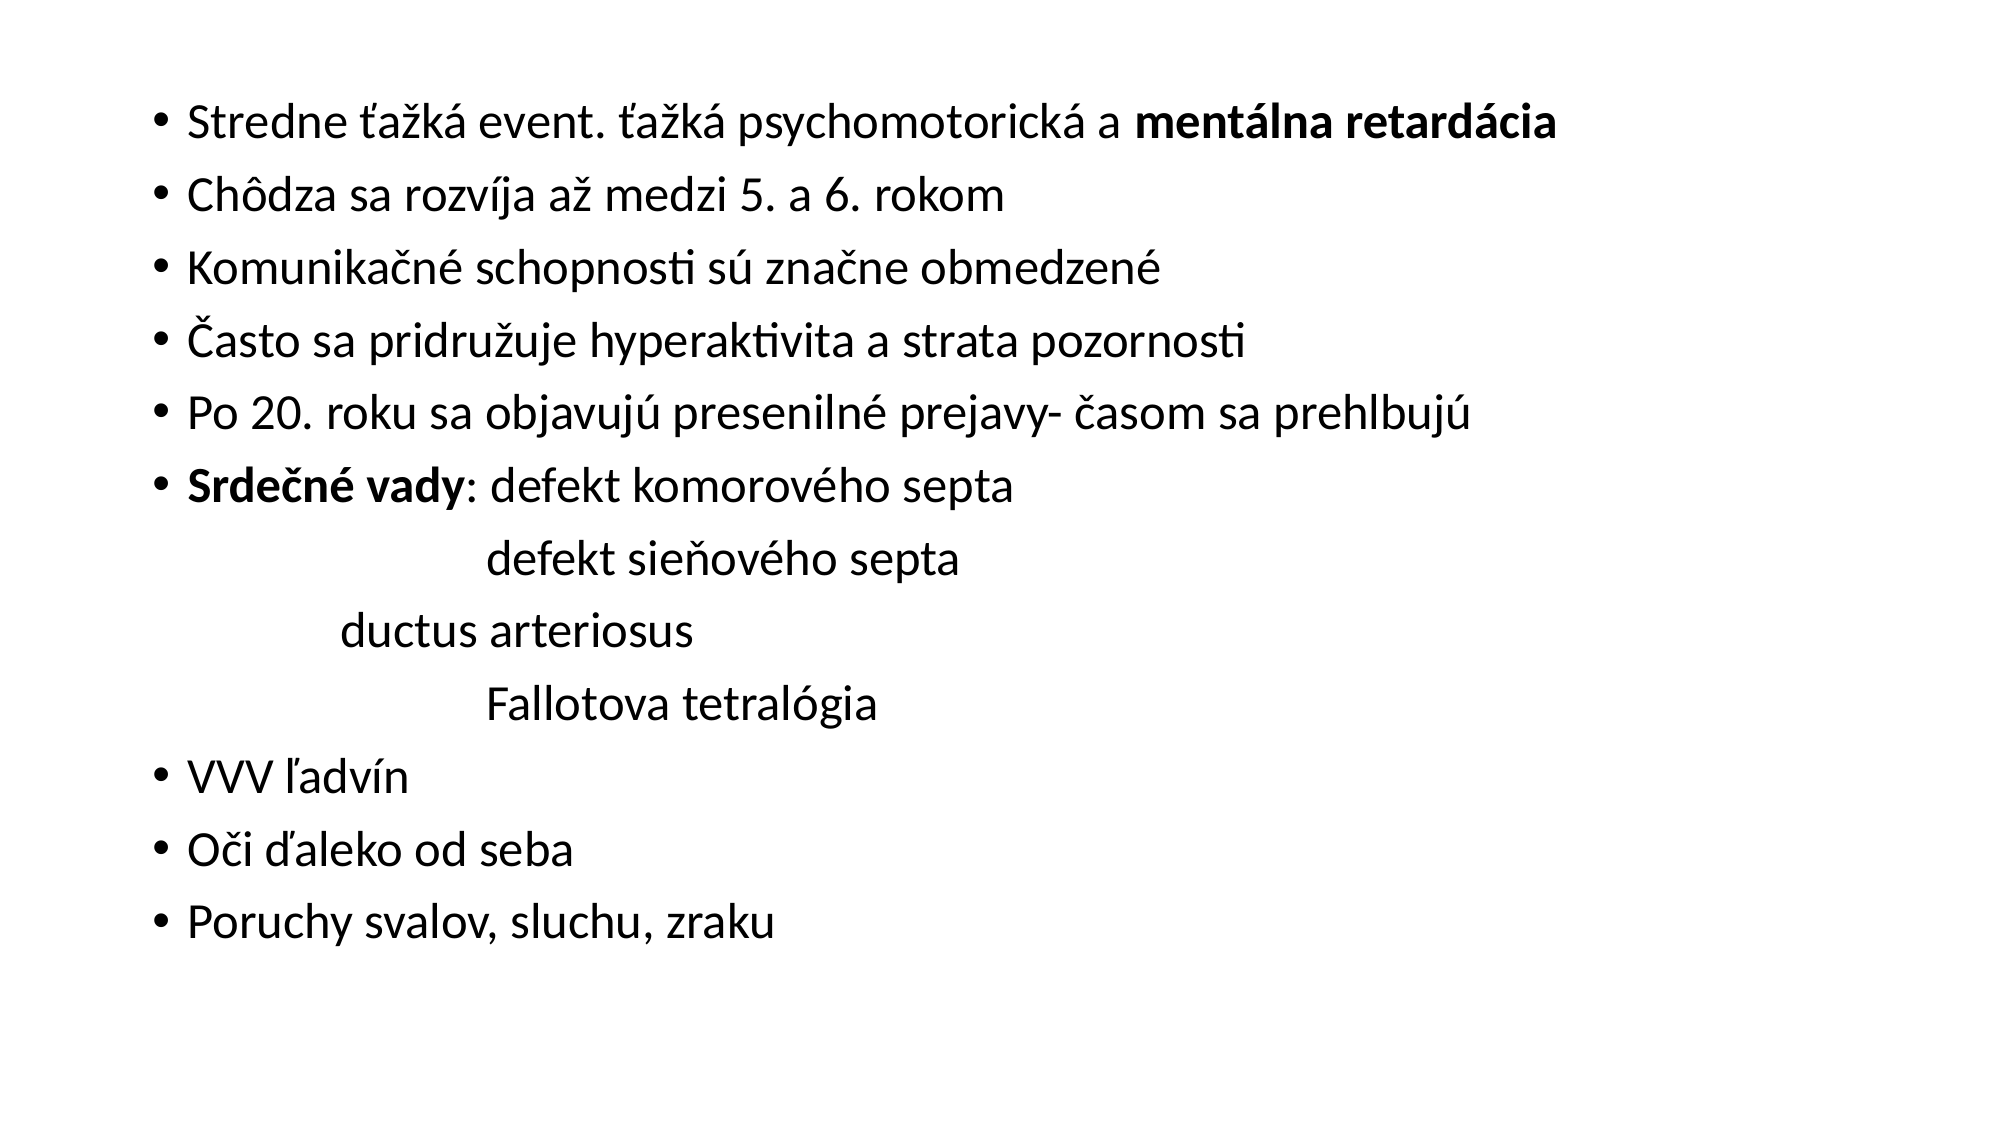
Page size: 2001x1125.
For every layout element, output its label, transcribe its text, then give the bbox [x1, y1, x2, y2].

list Stredne ťažká event. ťažká psychomotorická a mentálna retardácia Chôdza sa rozvíja až medzi 5. a 6. rokom Komunikačné schopnosti sú značne obmedzené Často sa pridružuje hyperaktivita a strata pozornosti Po 20. roku sa objavujú presenilné prejavy- časom sa prehlbujú Srdečné vady: defekt komorového septa defekt sieňového septa ductus arteriosus Fallotova tetralógia VVV ľadvín Oči ďaleko od seba Poruchy svalov, sluchu, zraku [137, 87, 1863, 1038]
